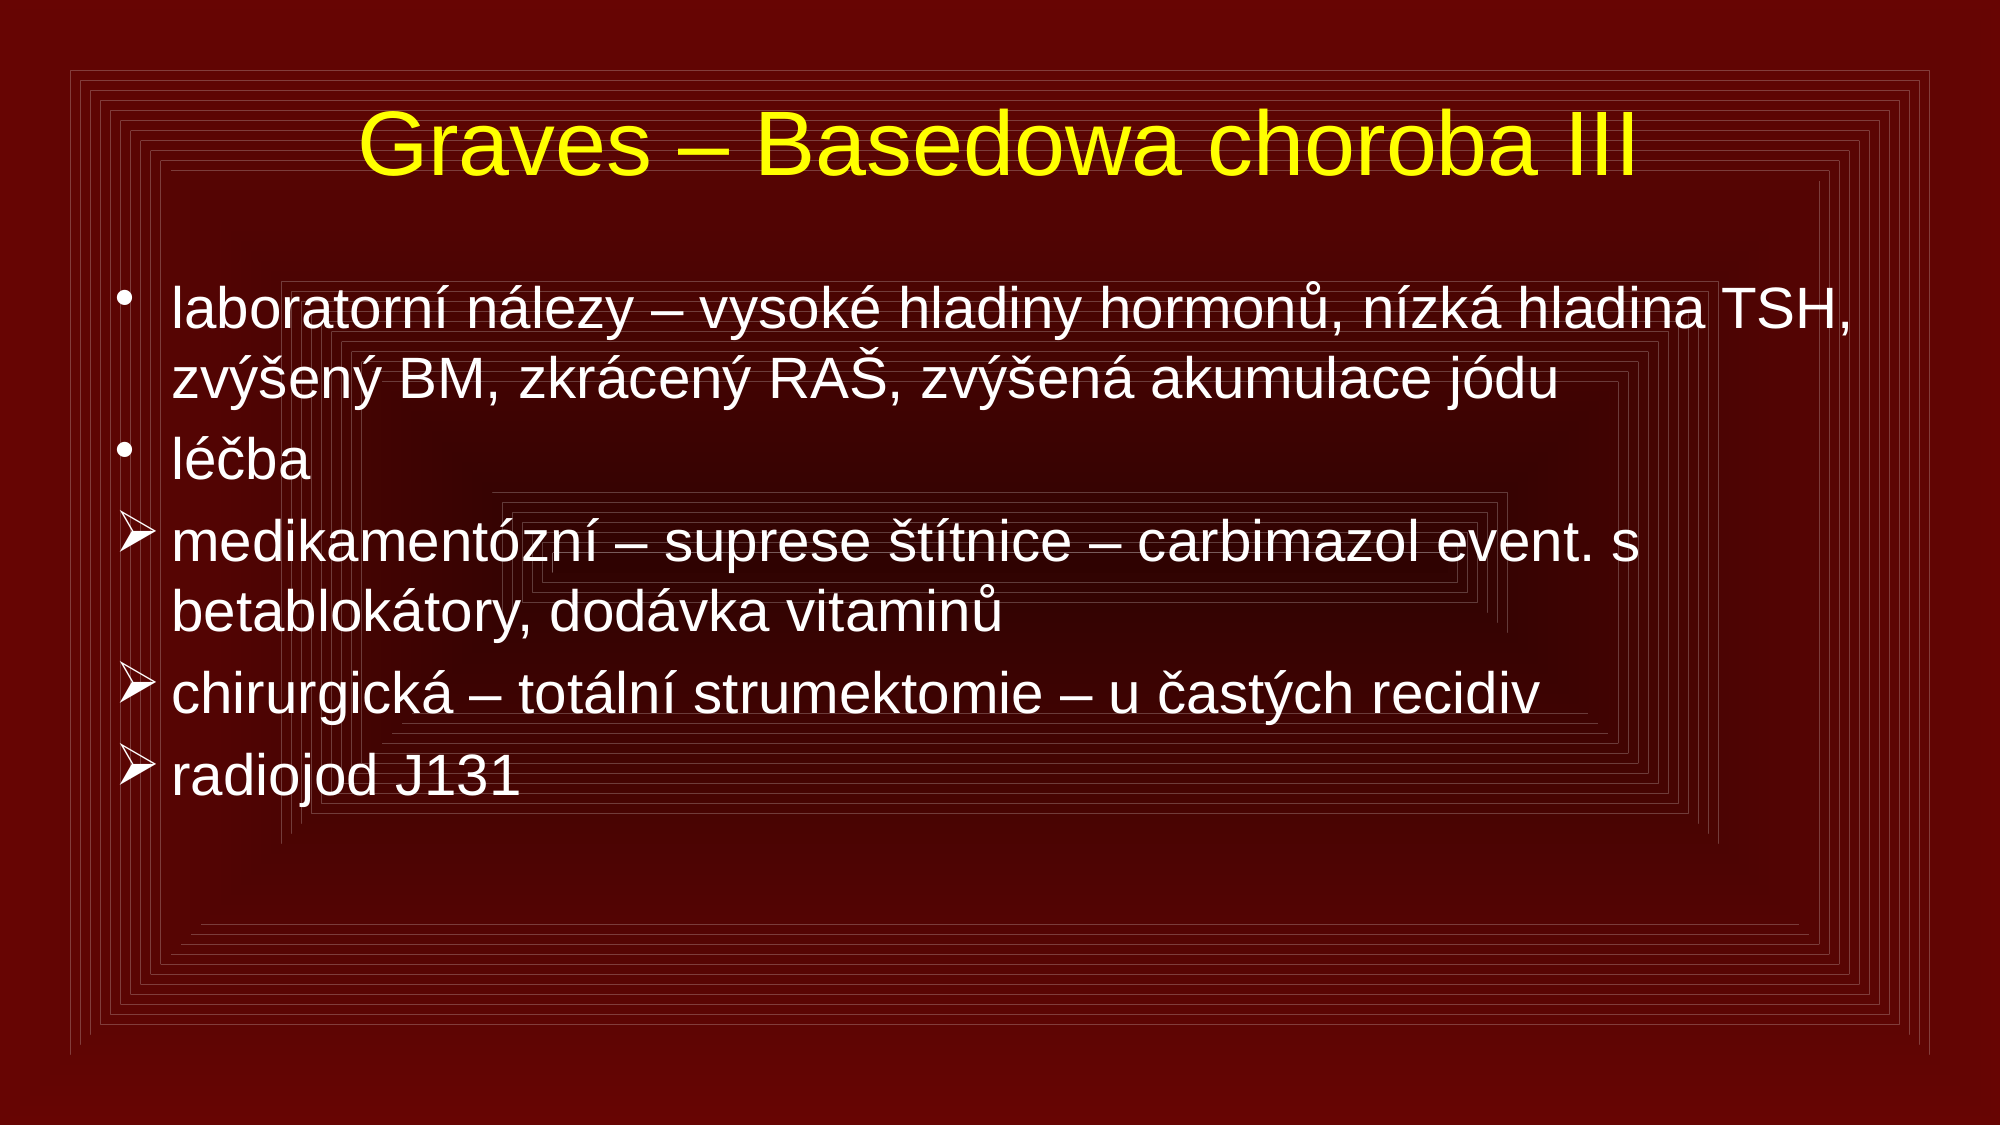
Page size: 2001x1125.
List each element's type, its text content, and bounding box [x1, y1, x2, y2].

list laboratorní nálezy – vysoké hladiny hormonů, nízká hladina TSH, zvýšený BM, zkrácený RAŠ, zvýšená akumulace jódu léčba medikamentózní – suprese štítnice – carbimazol event. s betablokátory, dodávka vitaminů chirurgická – totální strumektomie – u častých recidiv radiojod J131 [99, 262, 1900, 1005]
title Graves – Basedowa choroba III [99, 45, 1900, 233]
